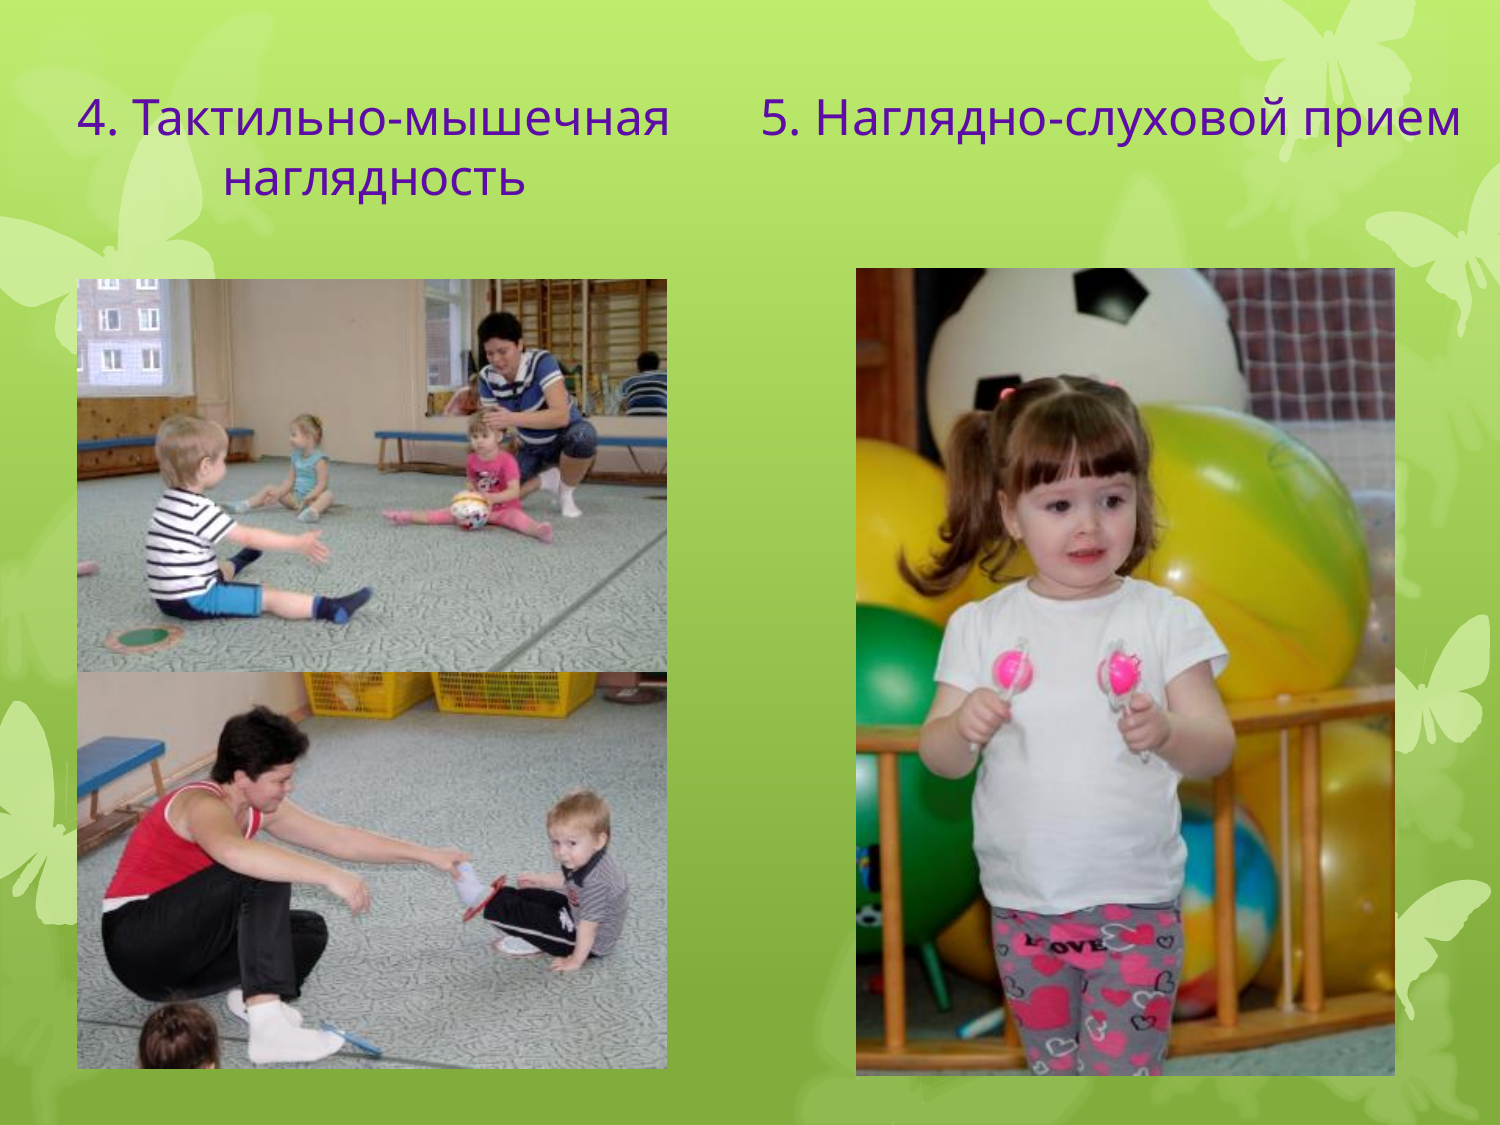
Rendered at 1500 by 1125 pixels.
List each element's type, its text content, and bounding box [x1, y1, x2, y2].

text_box 5. Наглядно-слуховой прием [739, 78, 1484, 153]
picture [855, 267, 1395, 1077]
picture [76, 278, 668, 1070]
text_box 4. Тактильно-мышечная наглядность [0, 77, 765, 213]
